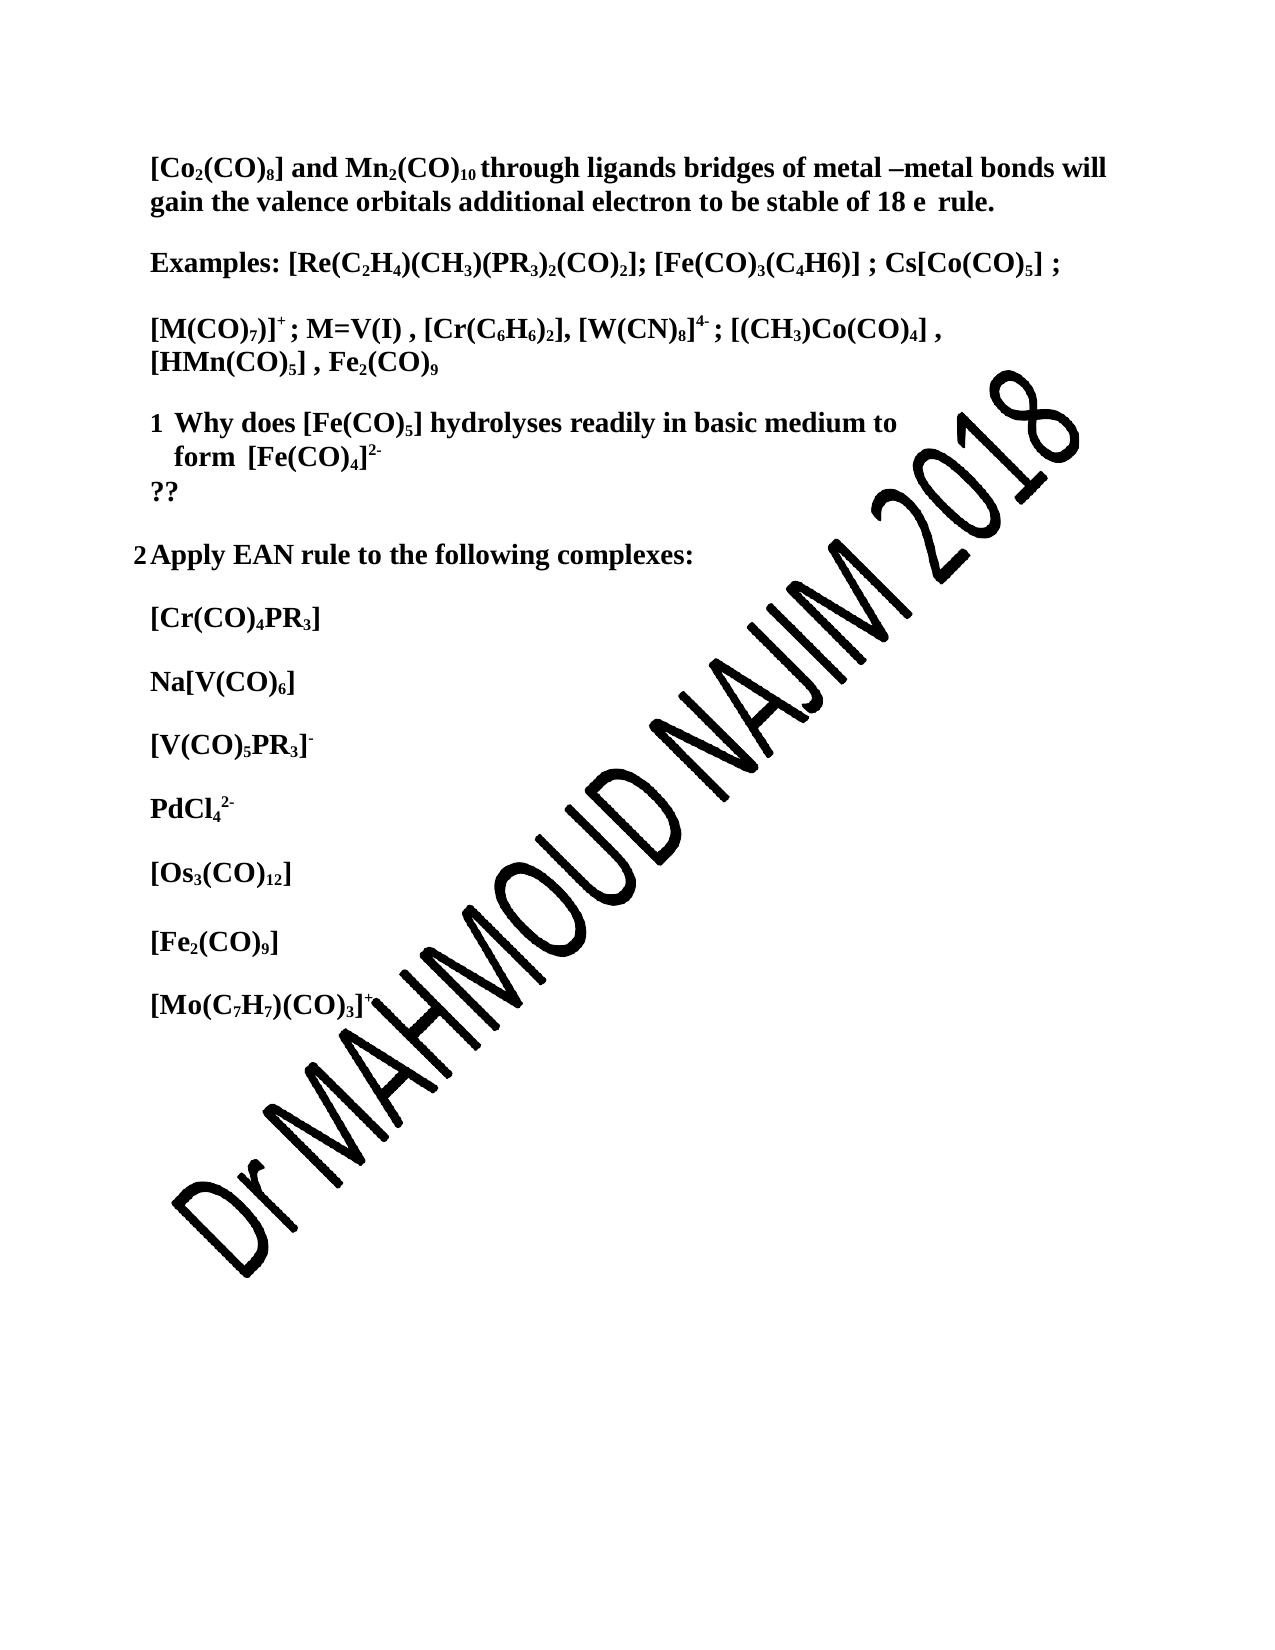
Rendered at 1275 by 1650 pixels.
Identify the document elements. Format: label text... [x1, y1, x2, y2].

picture [171, 1022, 1080, 1278]
text_box [Co2(CO)8] and Mn2(CO)10 through ligands bridges of metal –metal bonds will gain the valence orbitals additional electron to be stable of 18 e rule. Examples: [Re(C2H4)(CH3)(PR3)2(CO)2]; [Fe(CO)3(C4H6)] ; Cs[Co(CO)5] ; [M(CO)7)]+ ; M=V(I) , [Cr(C6H6)2], [W(CN)8]4- ; [(CH3)Co(CO)4] , [HMn(CO)5] , Fe2(CO)9 Why does [Fe(CO)5] hydrolyses readily in basic medium to form [Fe(CO)4]2- ?? Apply EAN rule to the following complexes: [Cr(CO)4PR3] Na[V(CO)6] [V(CO)5PR3]- PdCl42- [Os3(CO)12] [Fe2(CO)9] [Mo(C7H7)(CO)3]+ [133, 145, 1136, 1022]
